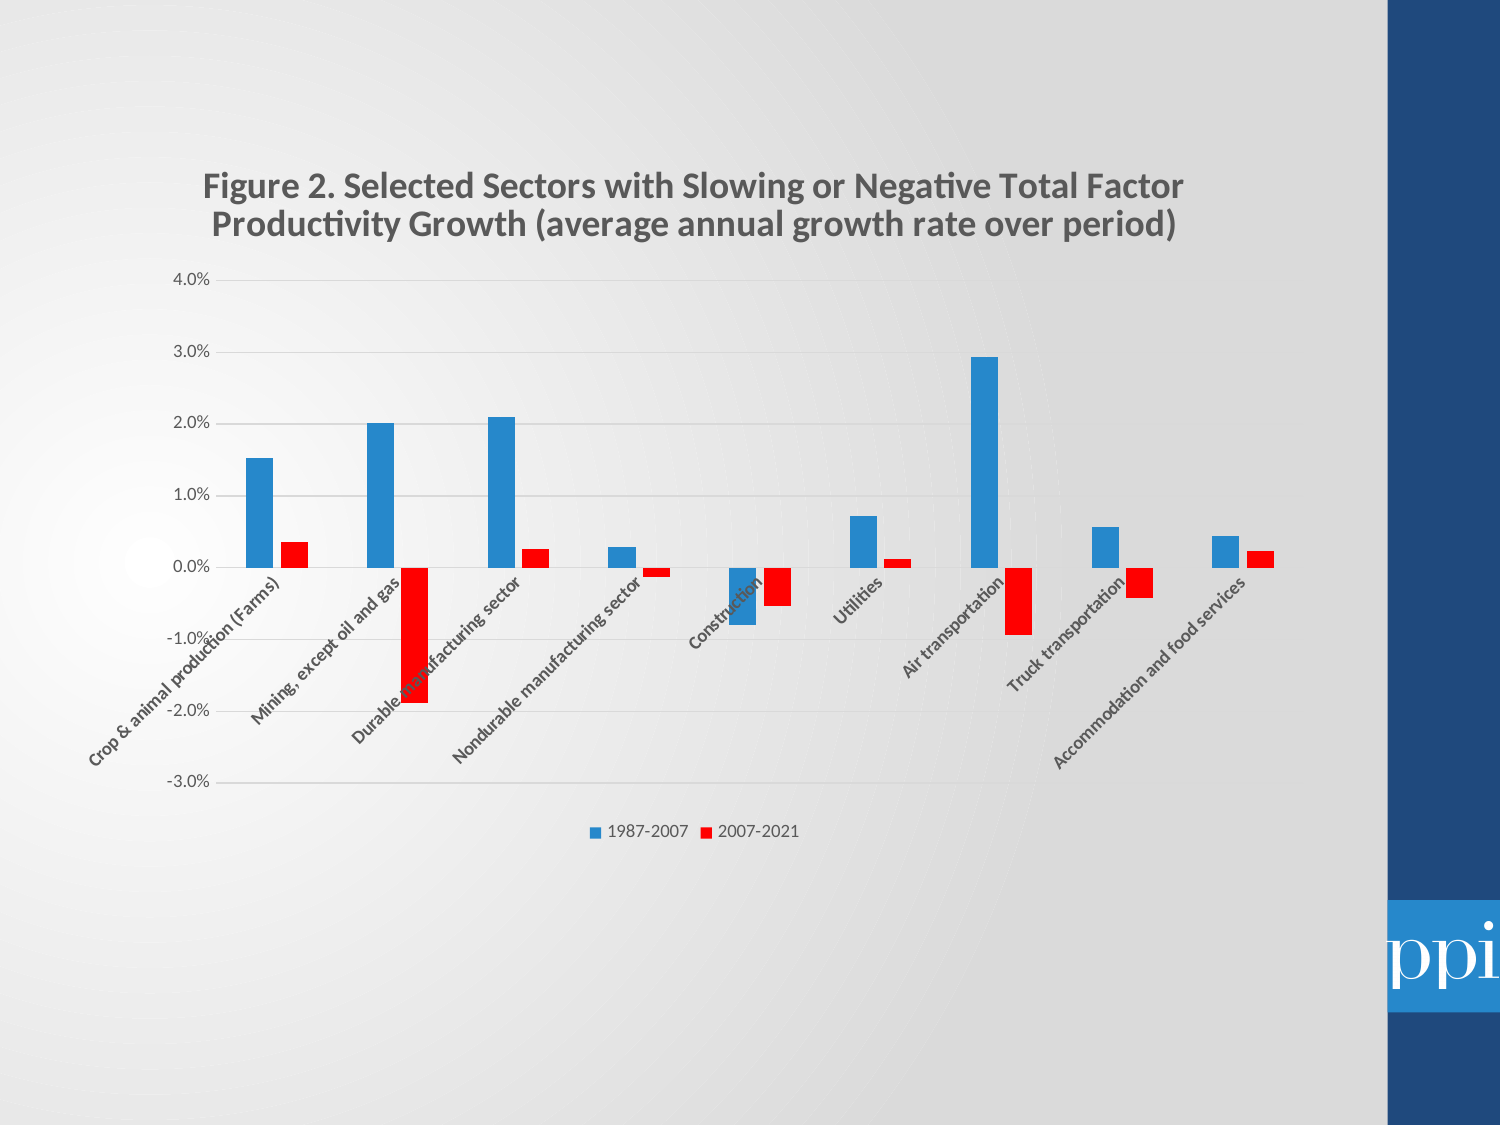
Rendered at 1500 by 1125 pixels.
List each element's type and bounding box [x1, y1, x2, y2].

picture [1386, 921, 1499, 989]
chart [59, 136, 1330, 849]
